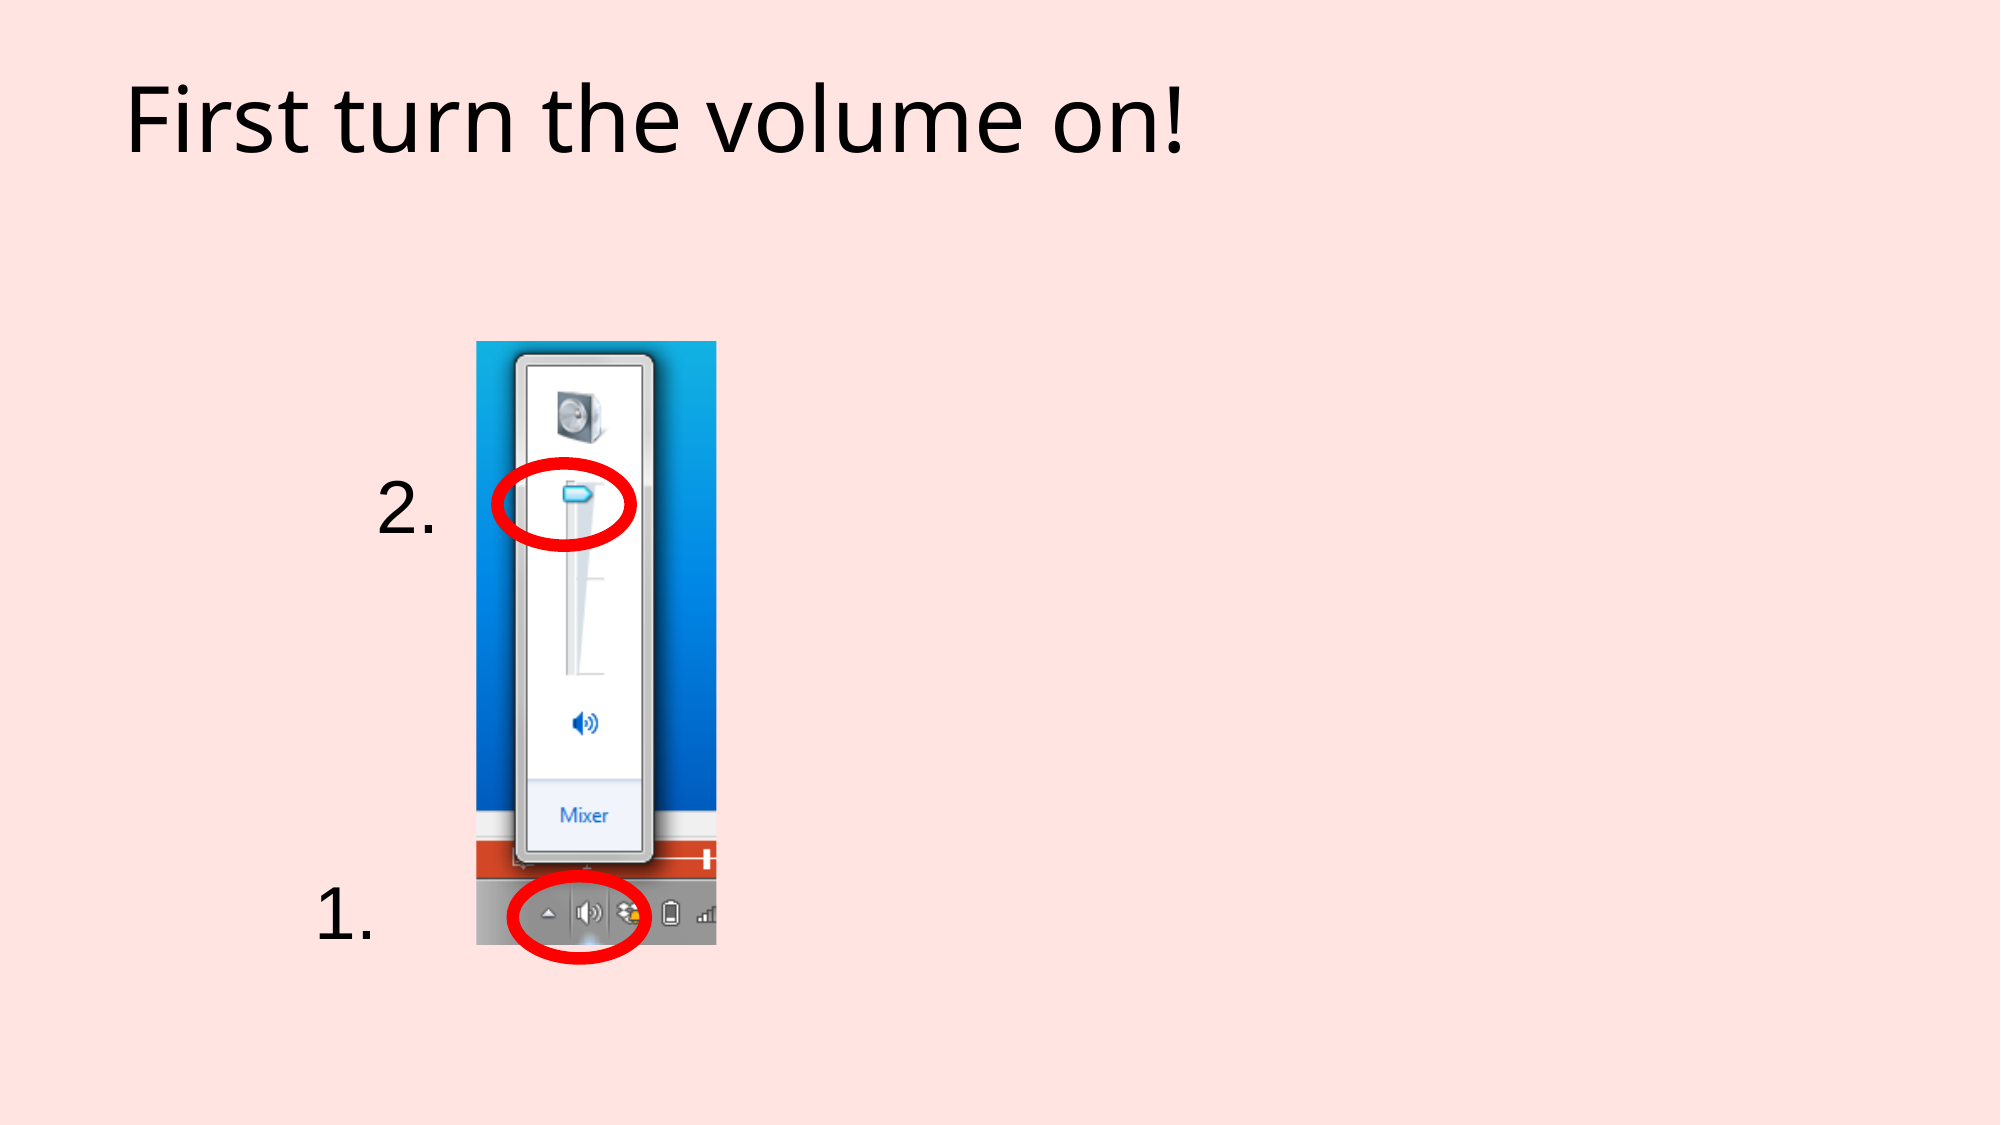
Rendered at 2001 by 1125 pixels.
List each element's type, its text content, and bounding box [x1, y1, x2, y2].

text_box [546, 954, 613, 960]
picture [476, 353, 717, 954]
text_box 2. [361, 451, 476, 557]
title First turn the volume on! [108, 29, 1459, 217]
text_box 1. [299, 857, 477, 963]
